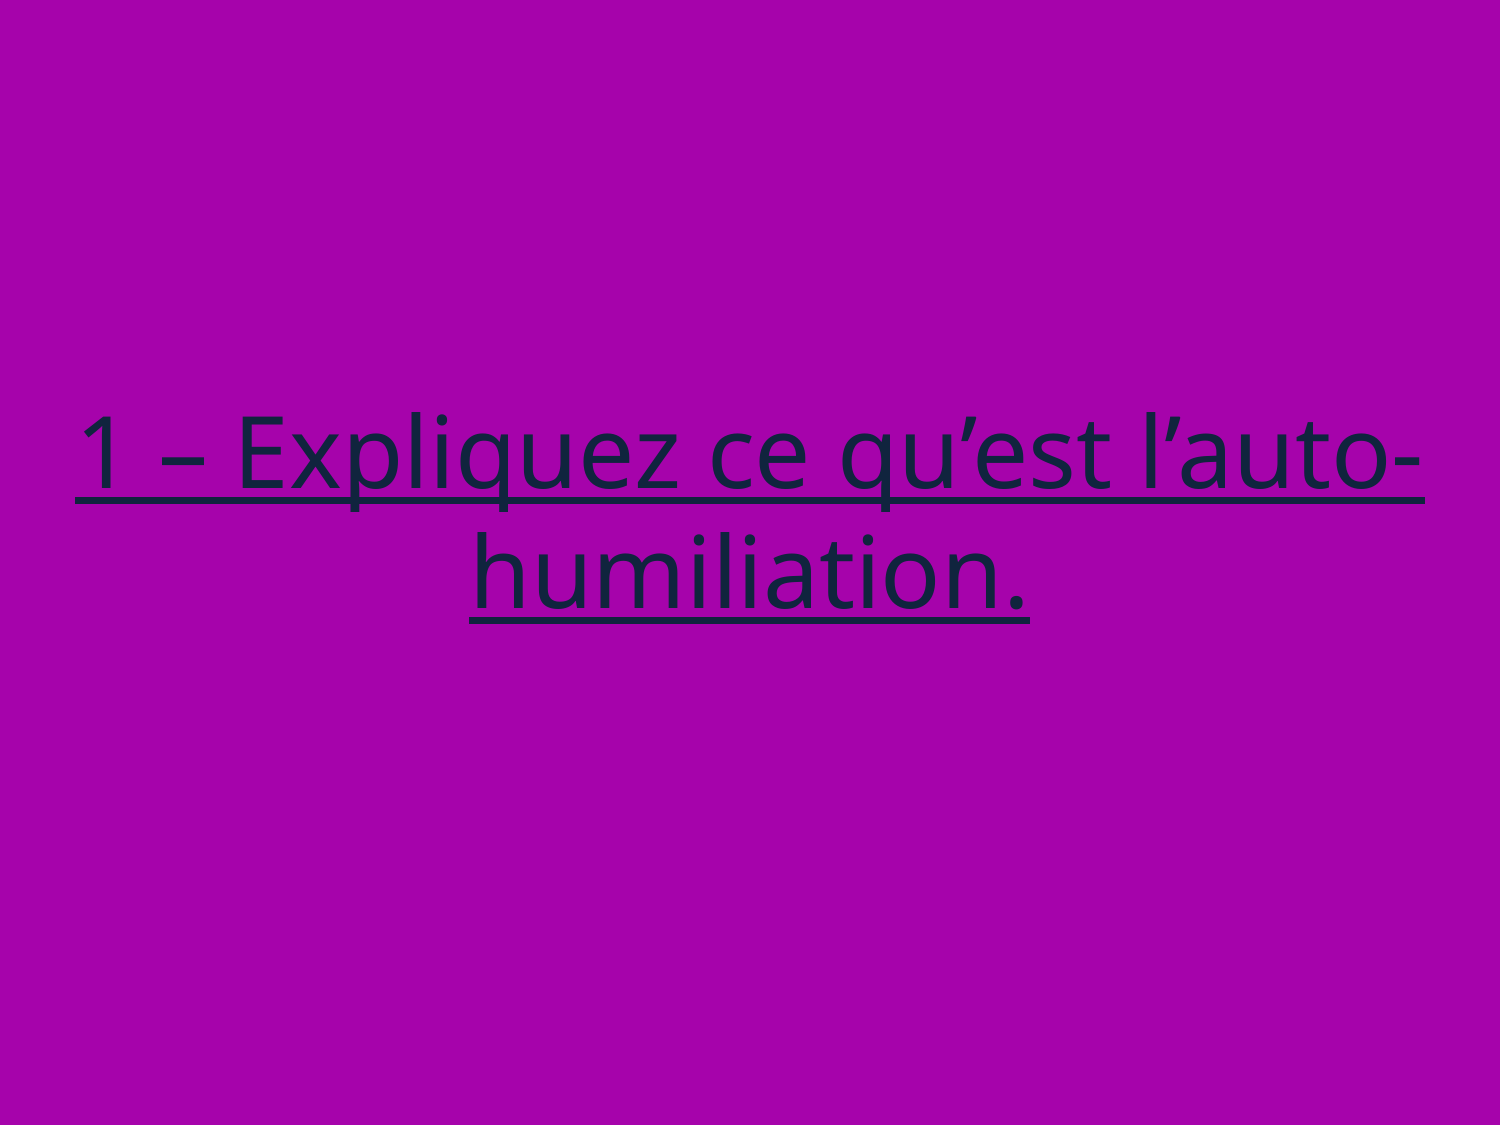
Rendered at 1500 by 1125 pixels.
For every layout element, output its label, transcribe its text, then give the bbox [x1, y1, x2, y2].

text_box 1 – Expliquez ce qu’est l’auto-humiliation. [0, 381, 1500, 757]
